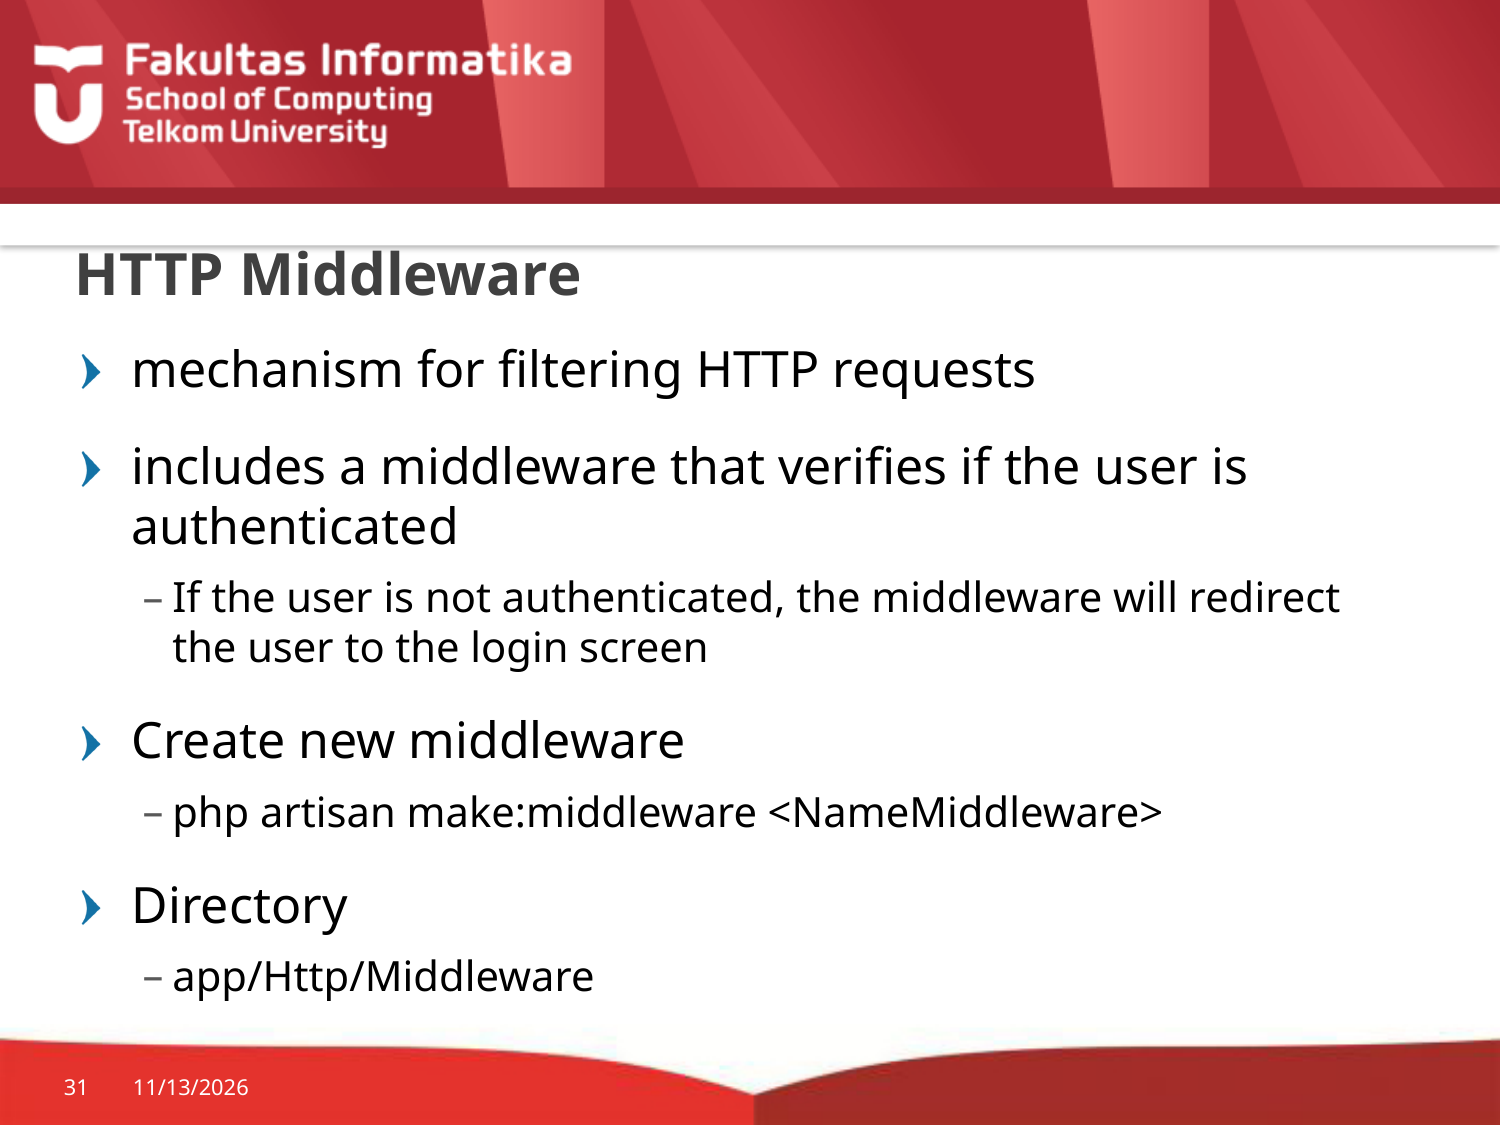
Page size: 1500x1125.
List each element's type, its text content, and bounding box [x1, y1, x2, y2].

picture [0, 0, 1500, 203]
picture [75, 879, 104, 927]
list mechanism for filtering HTTP requests includes a middleware that verifies if the user is authenticated If the user is not authenticated, the middleware will redirect the user to the login screen Create new middleware php artisan make:middleware <NameMiddleware> Directory app/Http/Middleware [60, 329, 1426, 990]
title HTTP Middleware [59, 219, 1426, 325]
picture [75, 440, 104, 489]
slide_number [132, 1058, 403, 1119]
picture [0, 1024, 1500, 1125]
picture [75, 343, 104, 391]
slide_number 31 [63, 1058, 123, 1119]
picture [75, 715, 104, 763]
